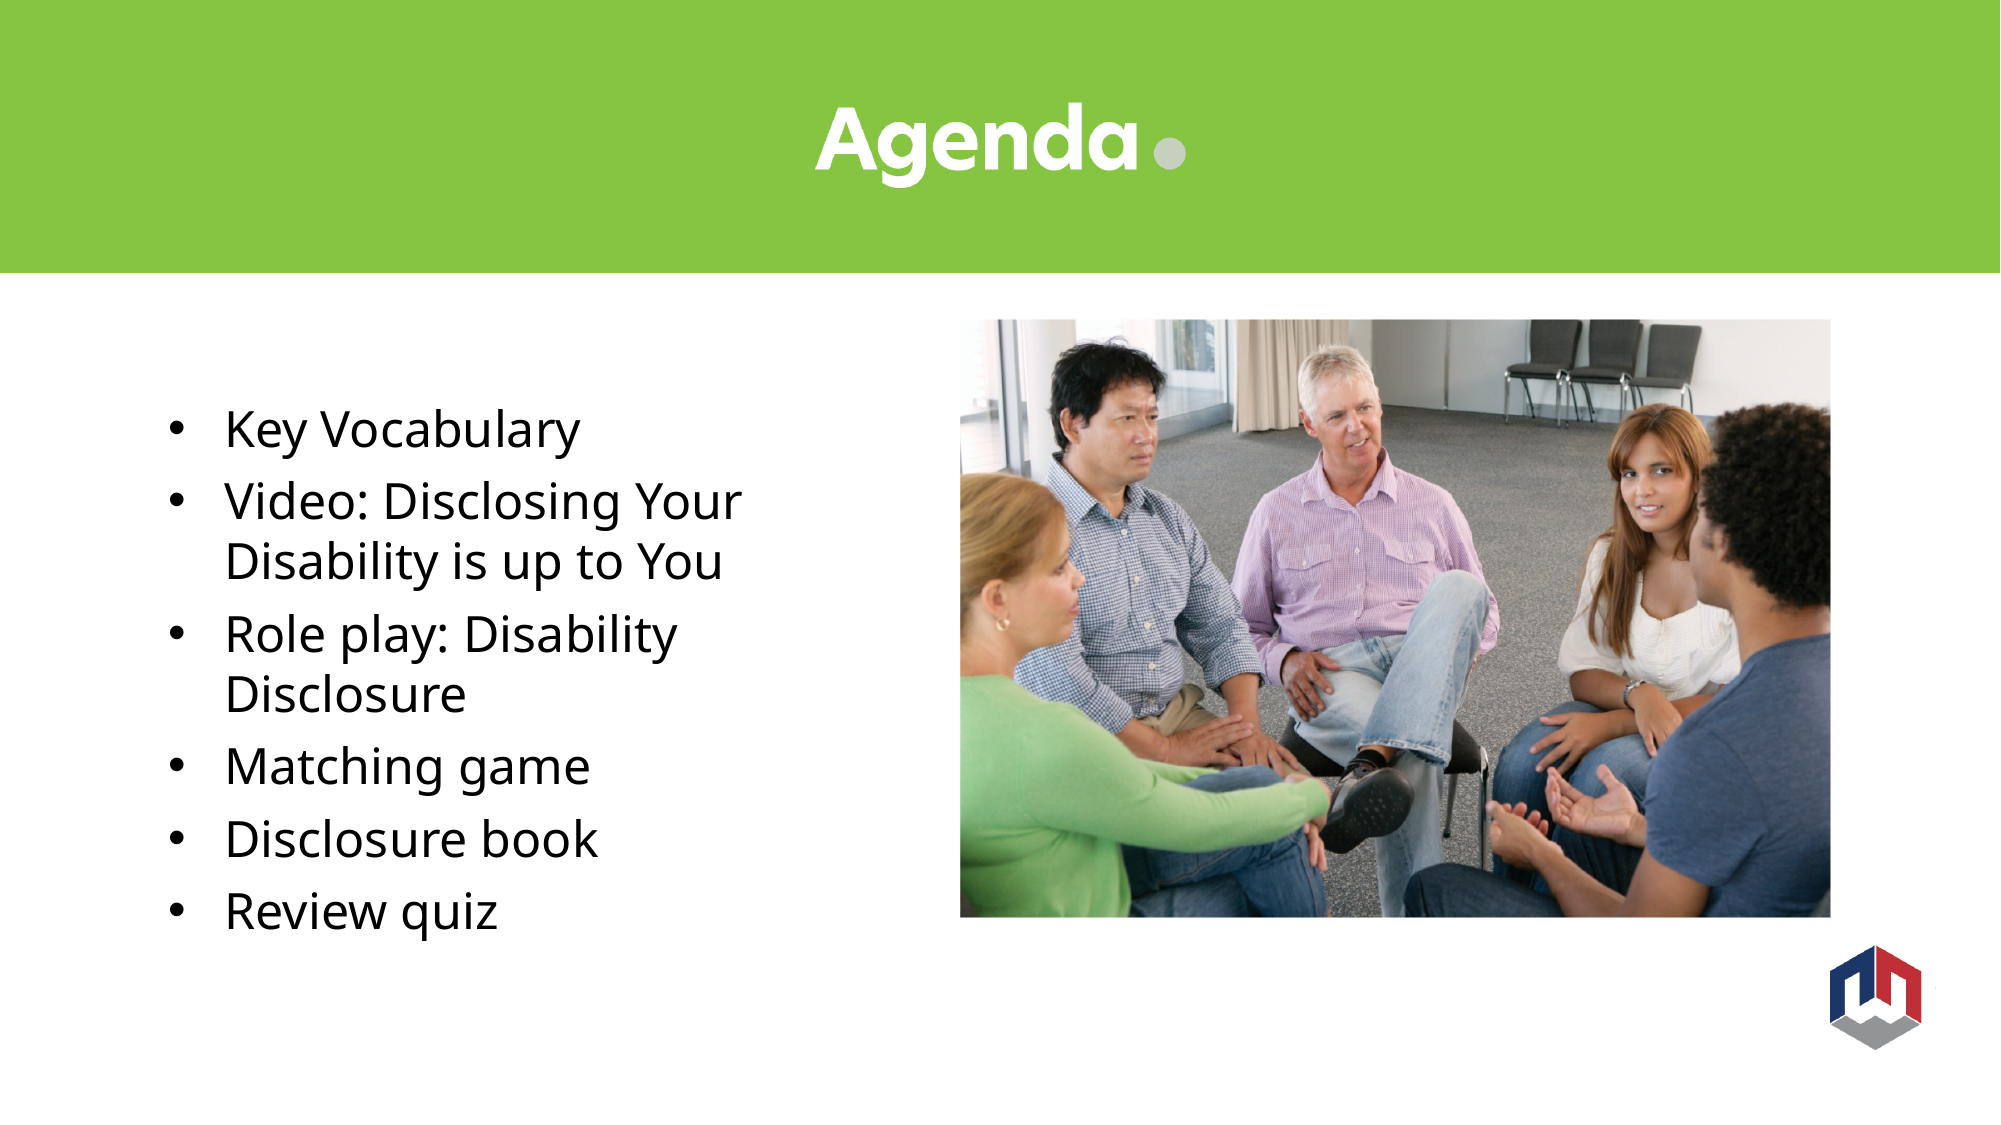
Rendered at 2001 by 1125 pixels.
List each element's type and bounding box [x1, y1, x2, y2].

list [0, 0, 2000, 1125]
